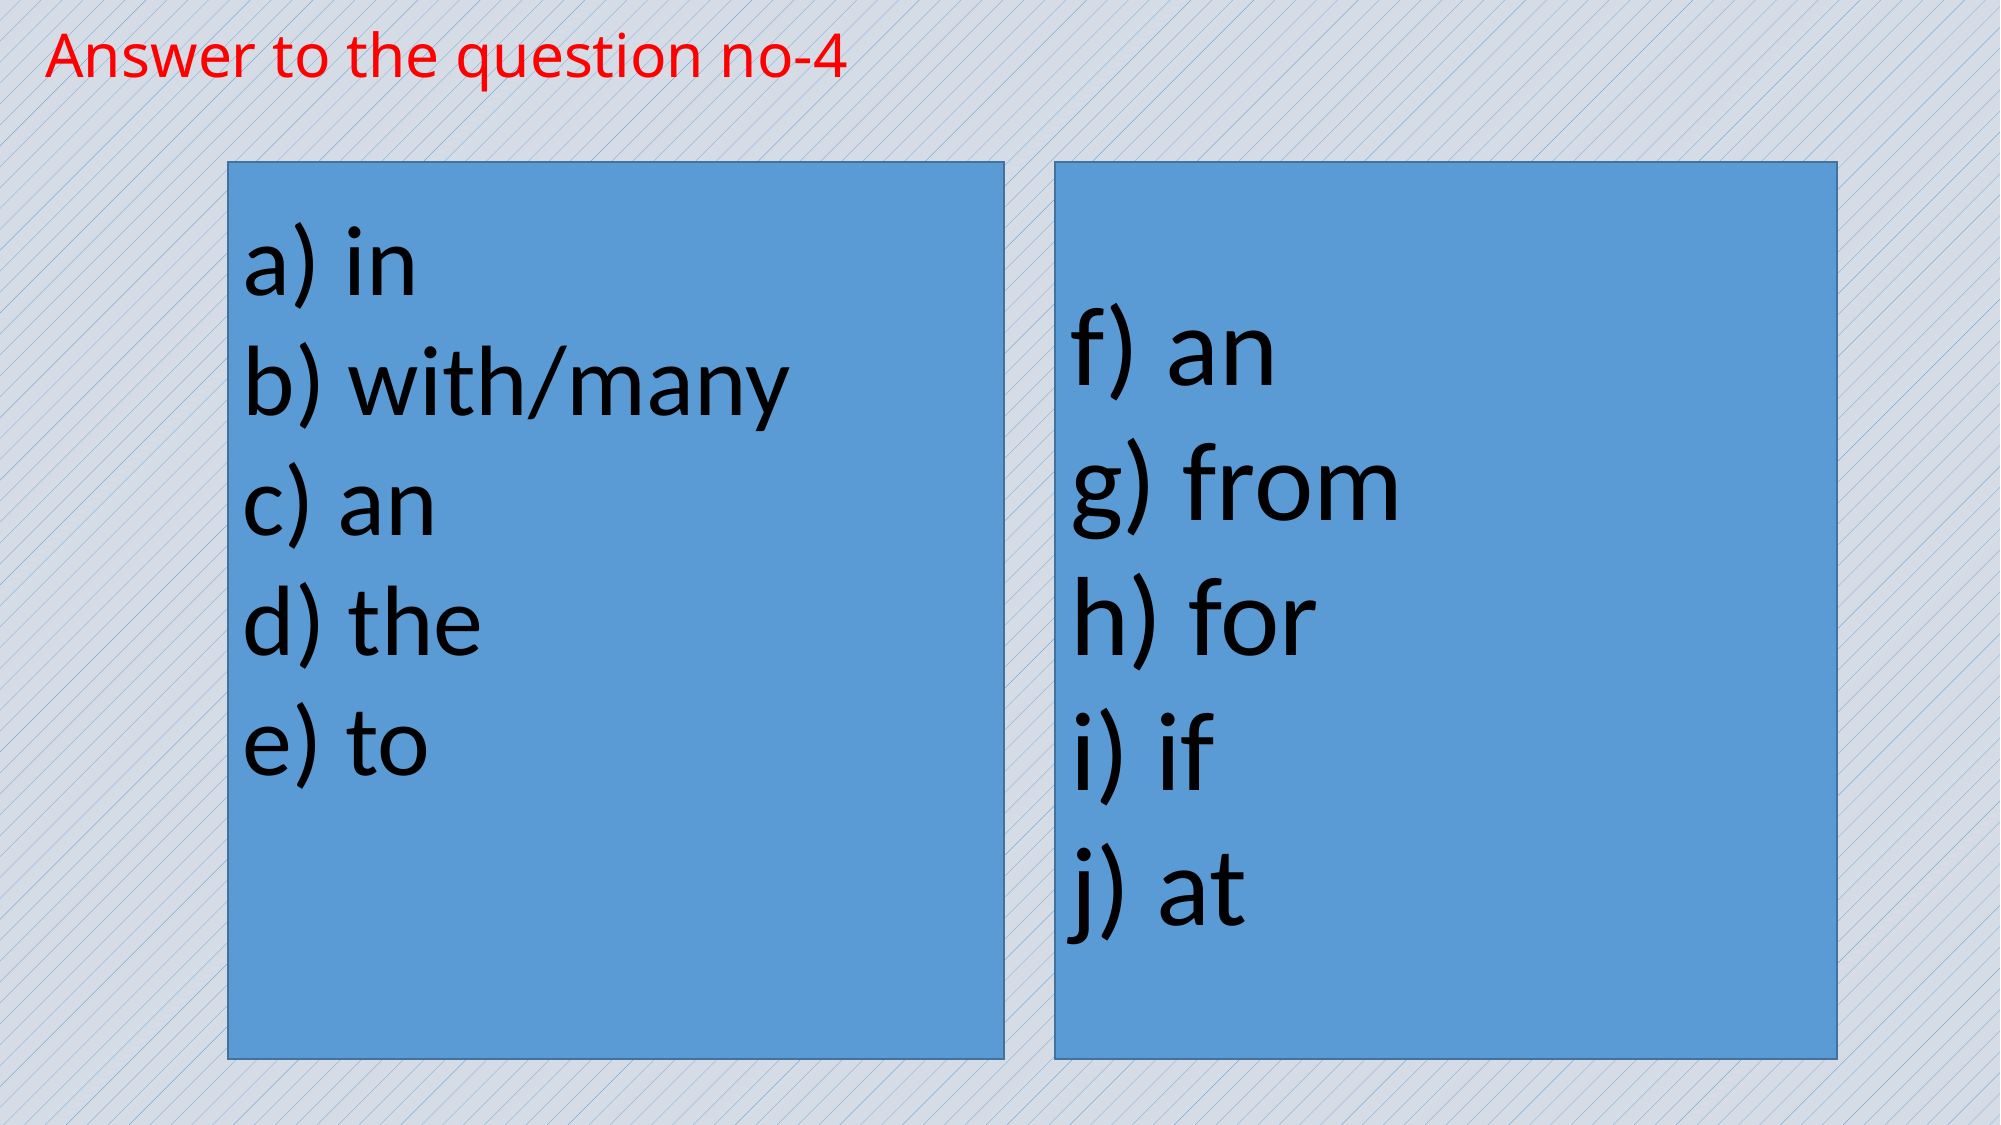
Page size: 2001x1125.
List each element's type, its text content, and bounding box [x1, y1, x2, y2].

title Answer to the question no-4 [30, 17, 1979, 99]
text_box a) in b) with/many c) an d) the e) to [227, 161, 1005, 1060]
text_box f) an g) from h) for i) if j) at [1054, 161, 1838, 1060]
